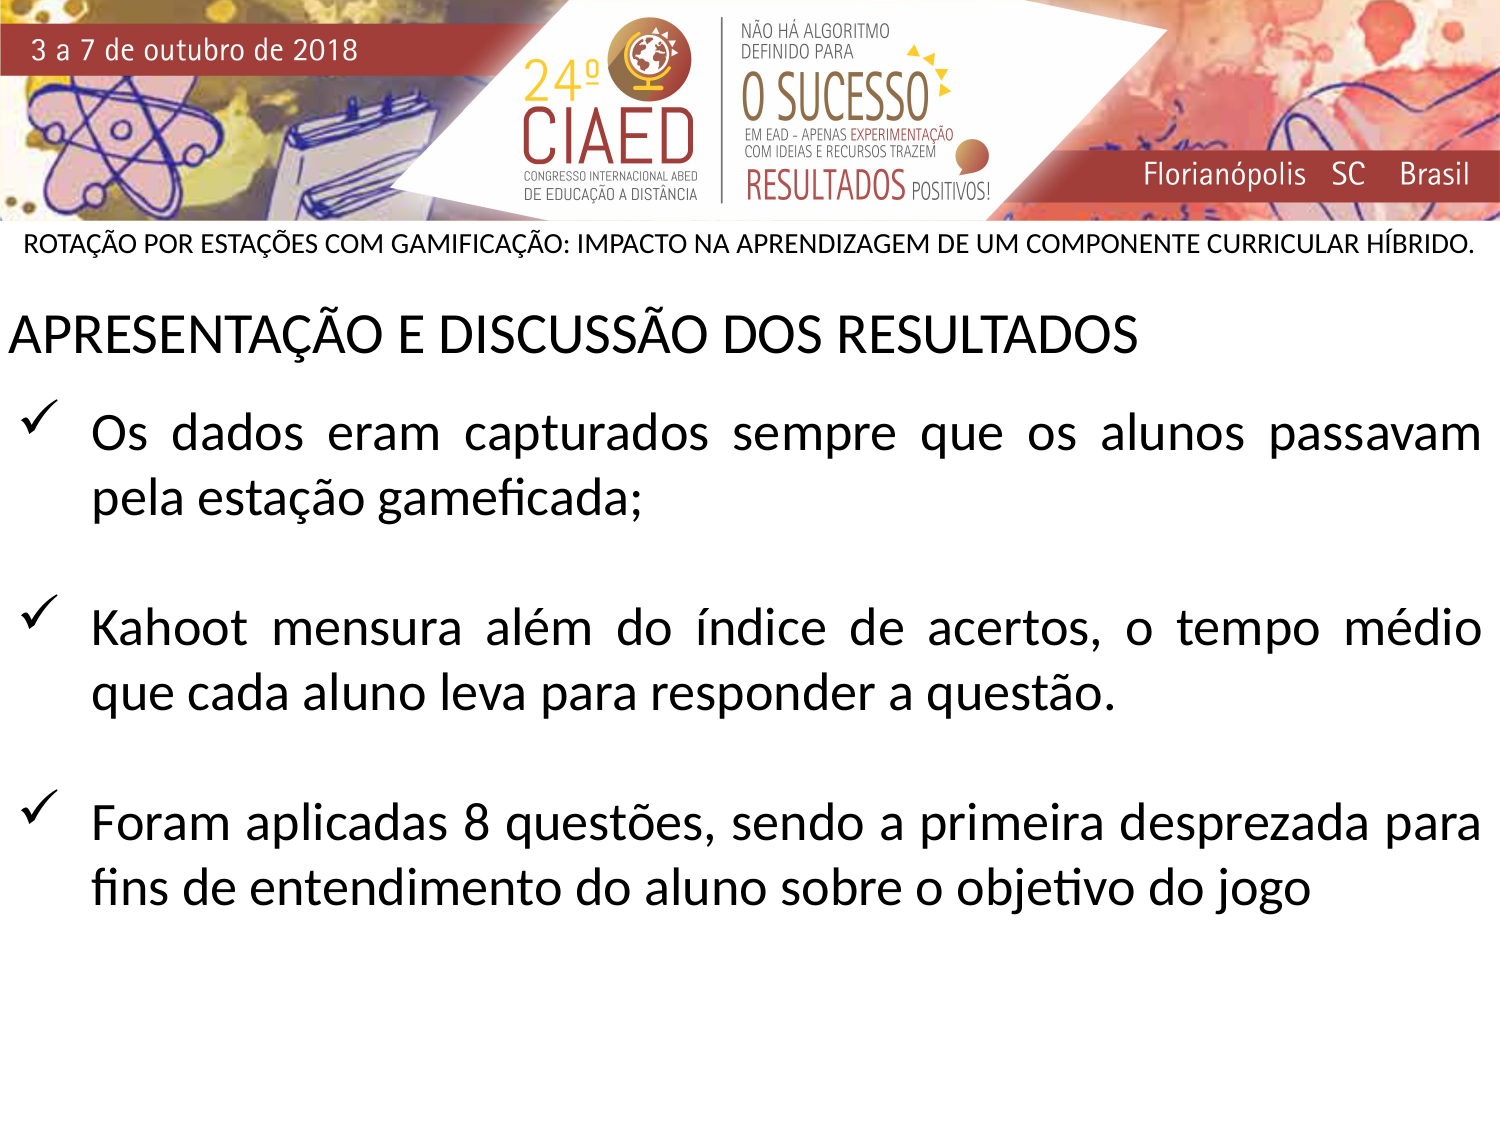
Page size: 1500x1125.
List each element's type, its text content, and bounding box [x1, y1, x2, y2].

picture [0, 0, 1500, 216]
text_box ROTAÇÃO POR ESTAÇÕES COM GAMIFICAÇÃO: IMPACTO NA APRENDIZAGEM DE UM COMPONENTE CURRICULAR HÍBRIDO. [0, 216, 1500, 267]
text_box APRESENTAÇÃO E DISCUSSÃO DOS RESULTADOS [0, 287, 1494, 373]
text_box Os dados eram capturados sempre que os alunos passavam pela estação gameficada; Kahoot mensura além do índice de acertos, o tempo médio que cada aluno leva para responder a questão. Foram aplicadas 8 questões, sendo a primeira desprezada para fins de entendimento do aluno sobre o objetivo do jogo [2, 388, 1500, 924]
